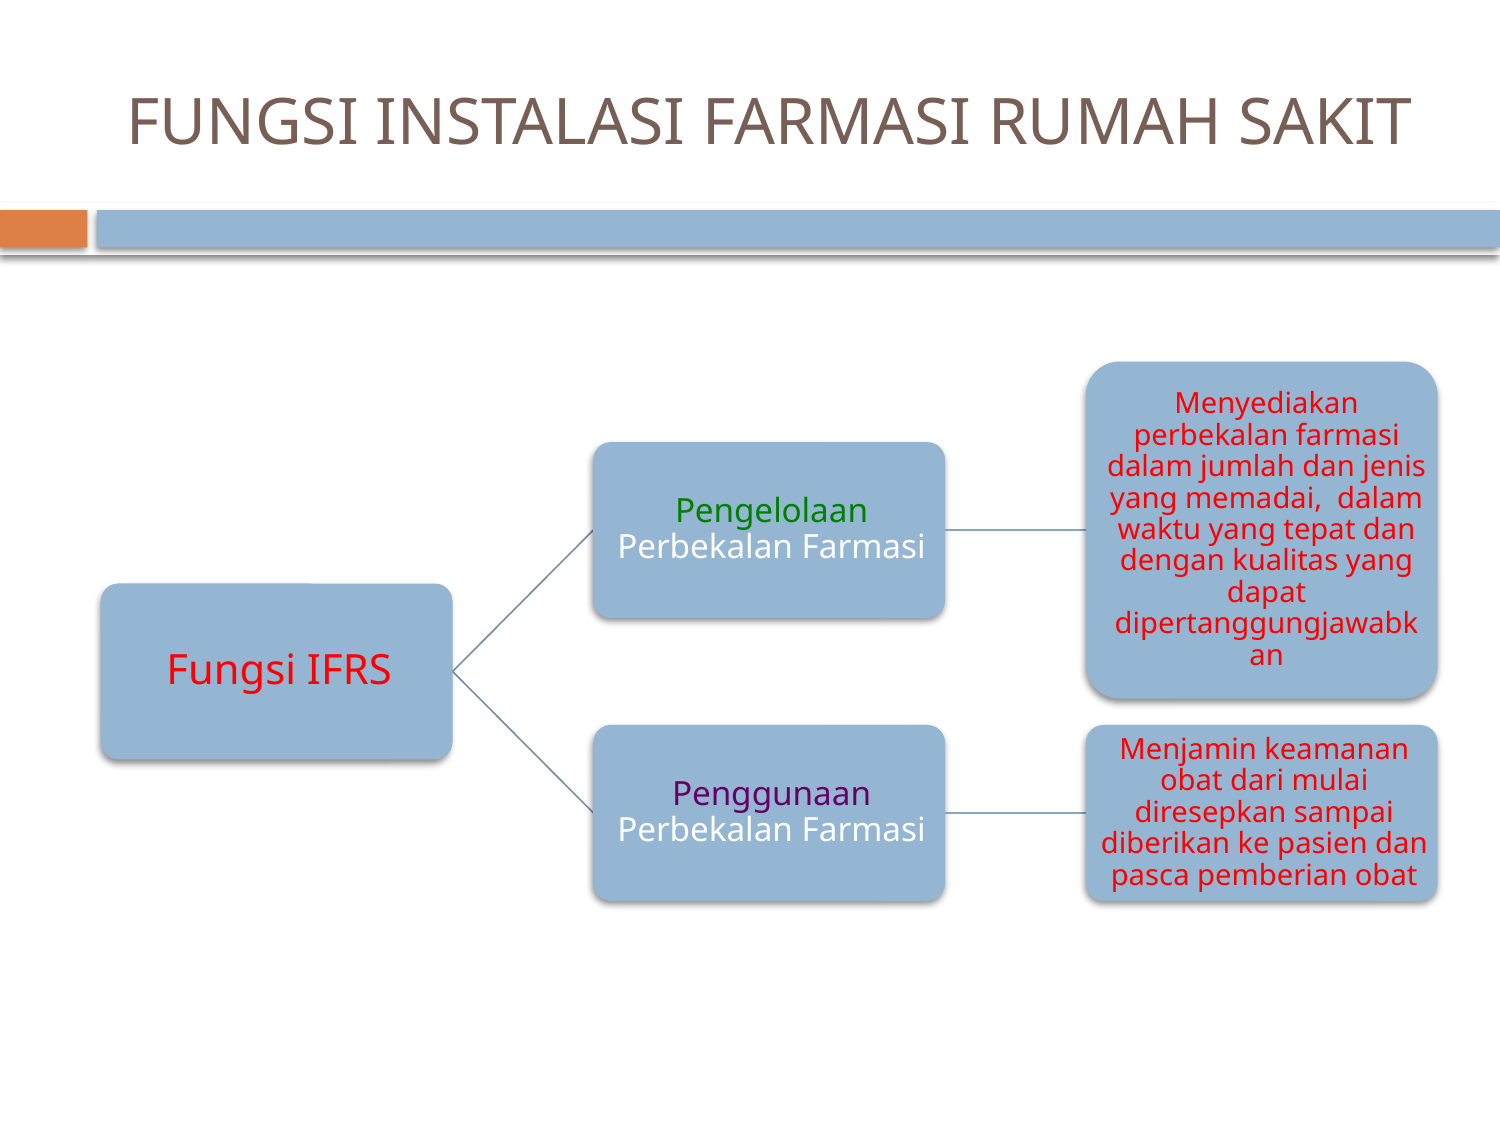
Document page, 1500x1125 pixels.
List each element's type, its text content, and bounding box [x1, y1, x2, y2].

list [100, 262, 1439, 1001]
title FUNGSI INSTALASI FARMASI RUMAH SAKIT [100, 37, 1438, 200]
